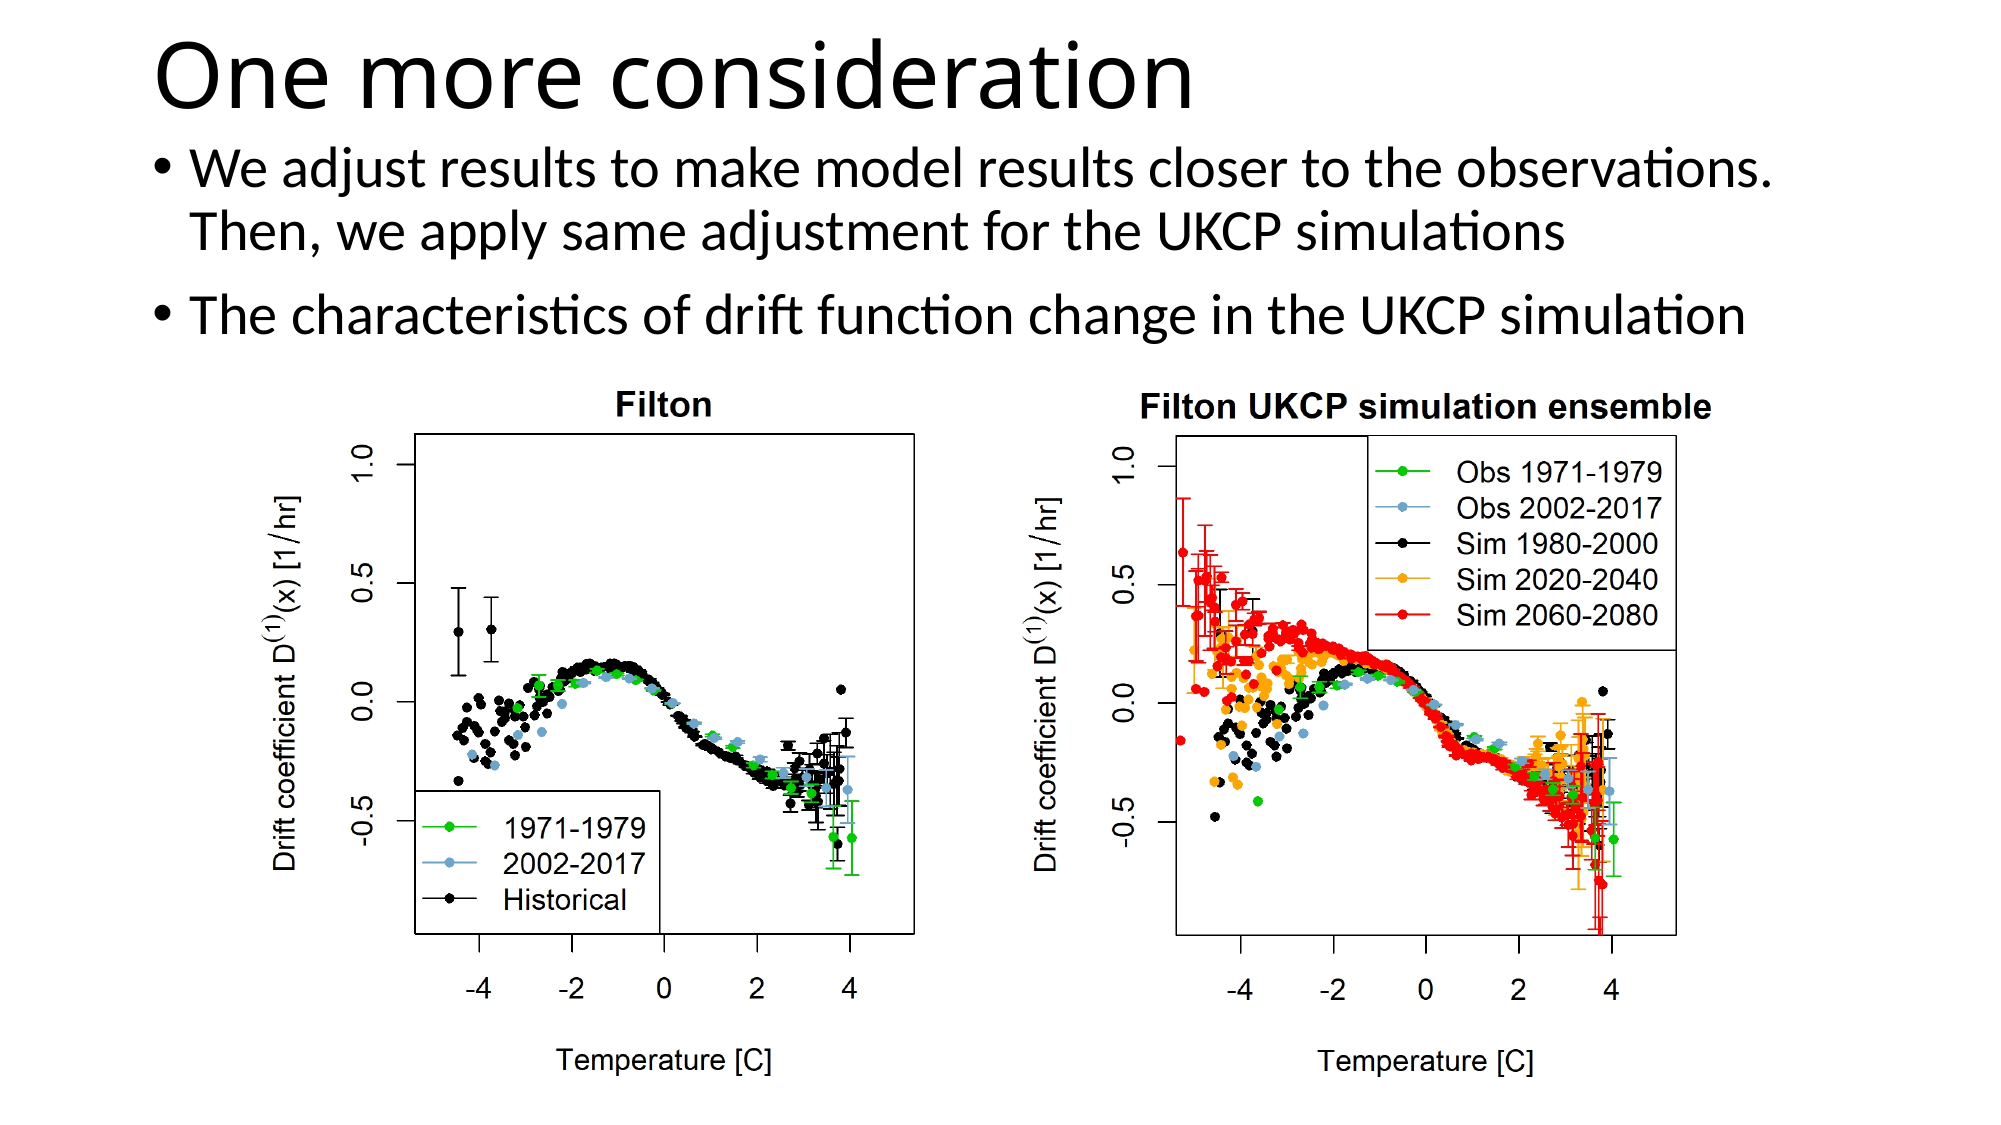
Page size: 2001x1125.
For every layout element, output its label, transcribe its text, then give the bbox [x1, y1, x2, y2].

picture [236, 362, 950, 1077]
list We adjust results to make model results closer to the observations. Then, we apply same adjustment for the UKCP simulations The characteristics of drift function change in the UKCP simulation [137, 129, 1863, 844]
title One more consideration [137, 3, 1863, 129]
picture [997, 364, 1712, 1079]
